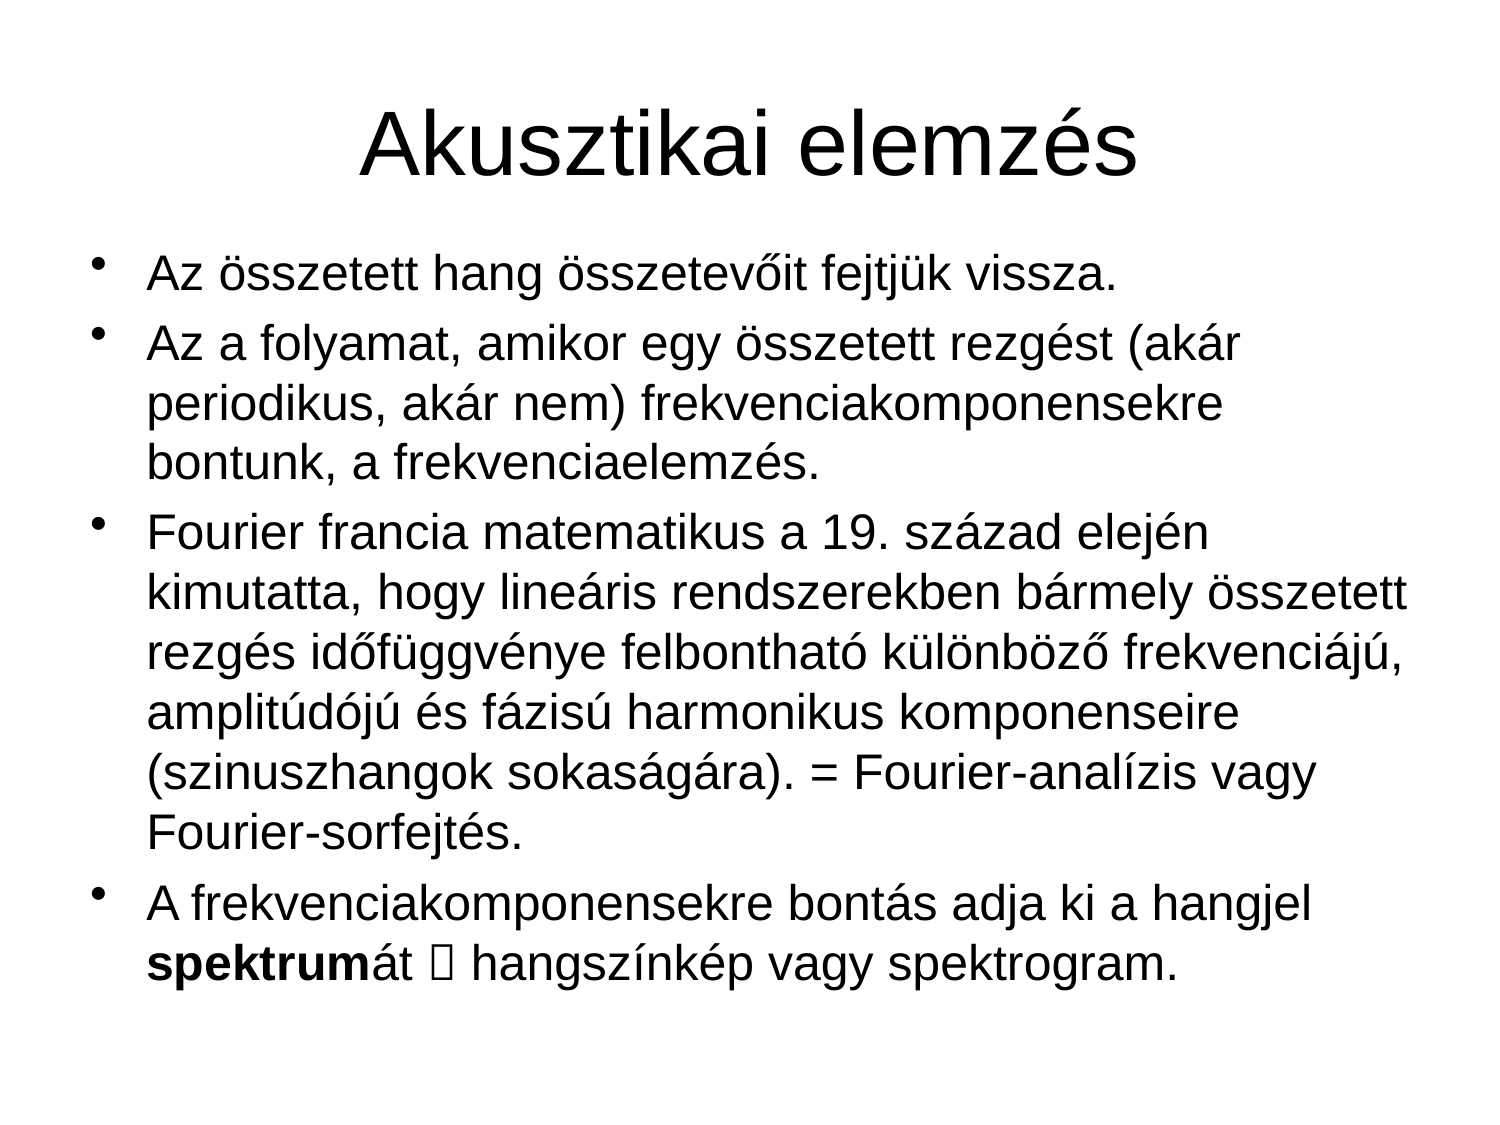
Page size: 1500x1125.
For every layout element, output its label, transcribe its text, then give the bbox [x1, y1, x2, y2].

title Akusztikai elemzés [75, 45, 1425, 232]
list Az összetett hang összetevőit fejtjük vissza. Az a folyamat, amikor egy összetett rezgést (akár periodikus, akár nem) frekvenciakomponensekre bontunk, a frekvenciaelemzés. Fourier francia matematikus a 19. század elején kimutatta, hogy lineáris rendszerekben bármely összetett rezgés időfüggvénye felbontható különböző frekvenciájú, amplitúdójú és fázisú harmonikus komponenseire (szinuszhangok sokaságára). = Fourier-analízis vagy Fourier-sorfejtés. A frekvenciakomponensekre bontás adja ki a hangjel spektrumát  hangszínkép vagy spektrogram. [75, 232, 1425, 1071]
